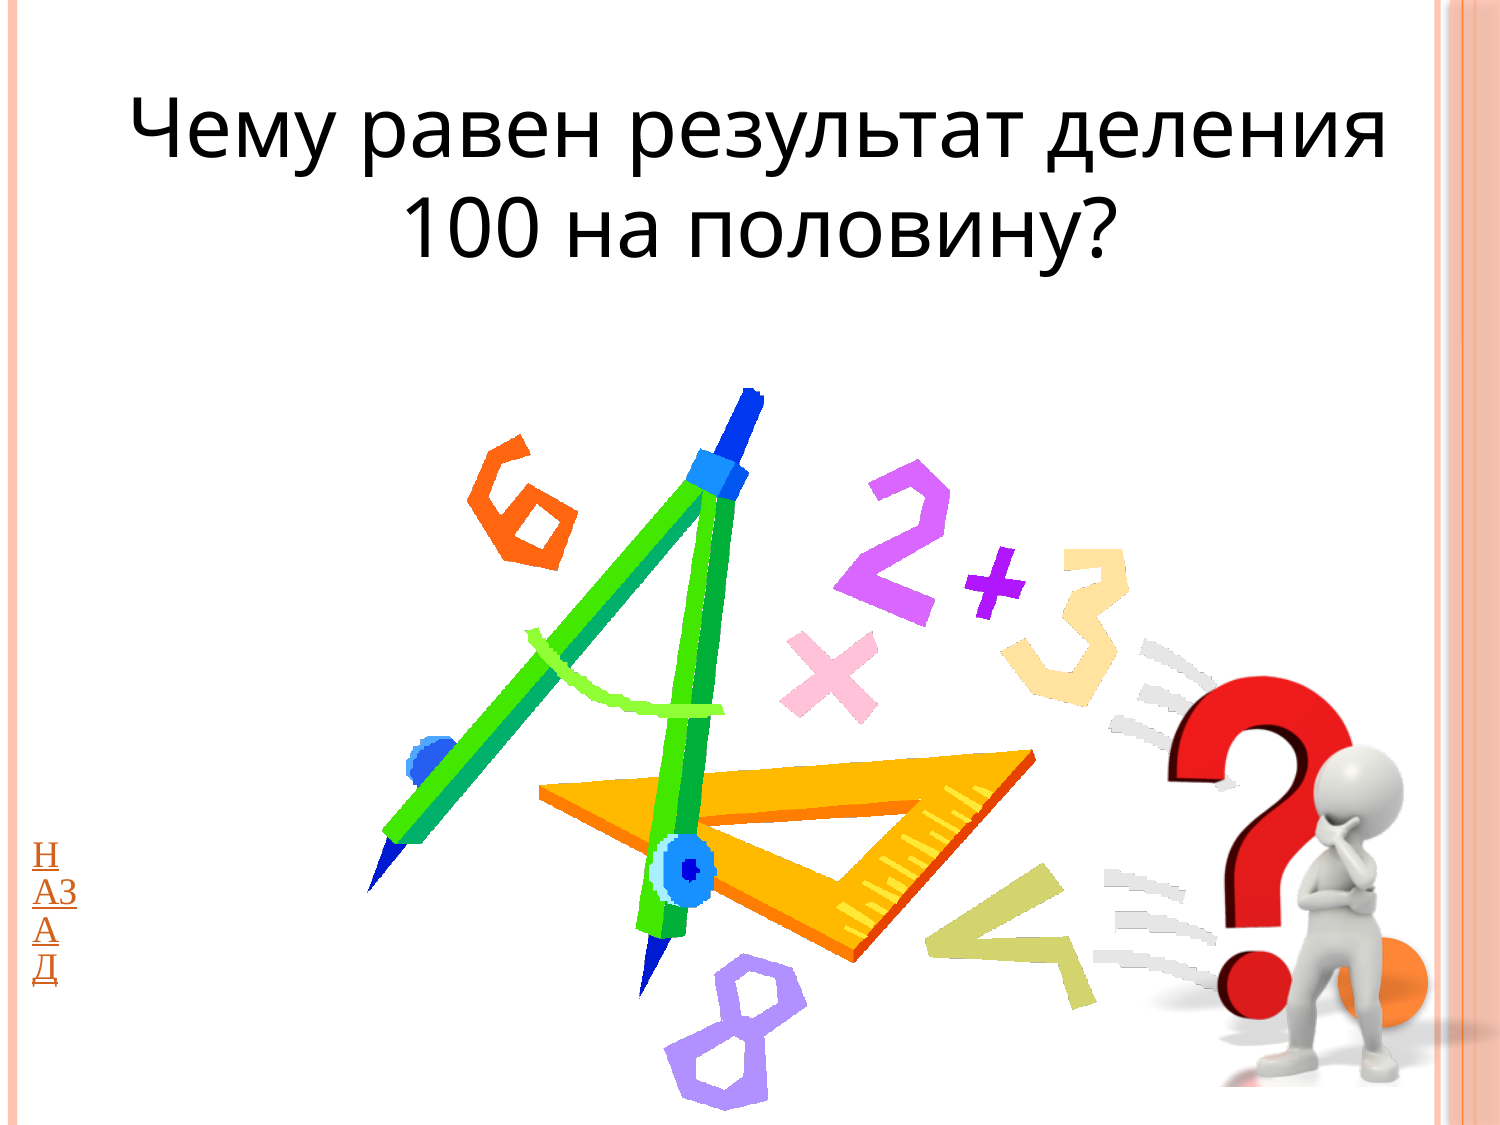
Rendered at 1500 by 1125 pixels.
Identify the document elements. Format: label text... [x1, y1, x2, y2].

text_box НАЗАД [17, 822, 97, 882]
text_box Чему равен результат деления 100 на половину? [112, 66, 1407, 281]
picture [362, 374, 1500, 1125]
